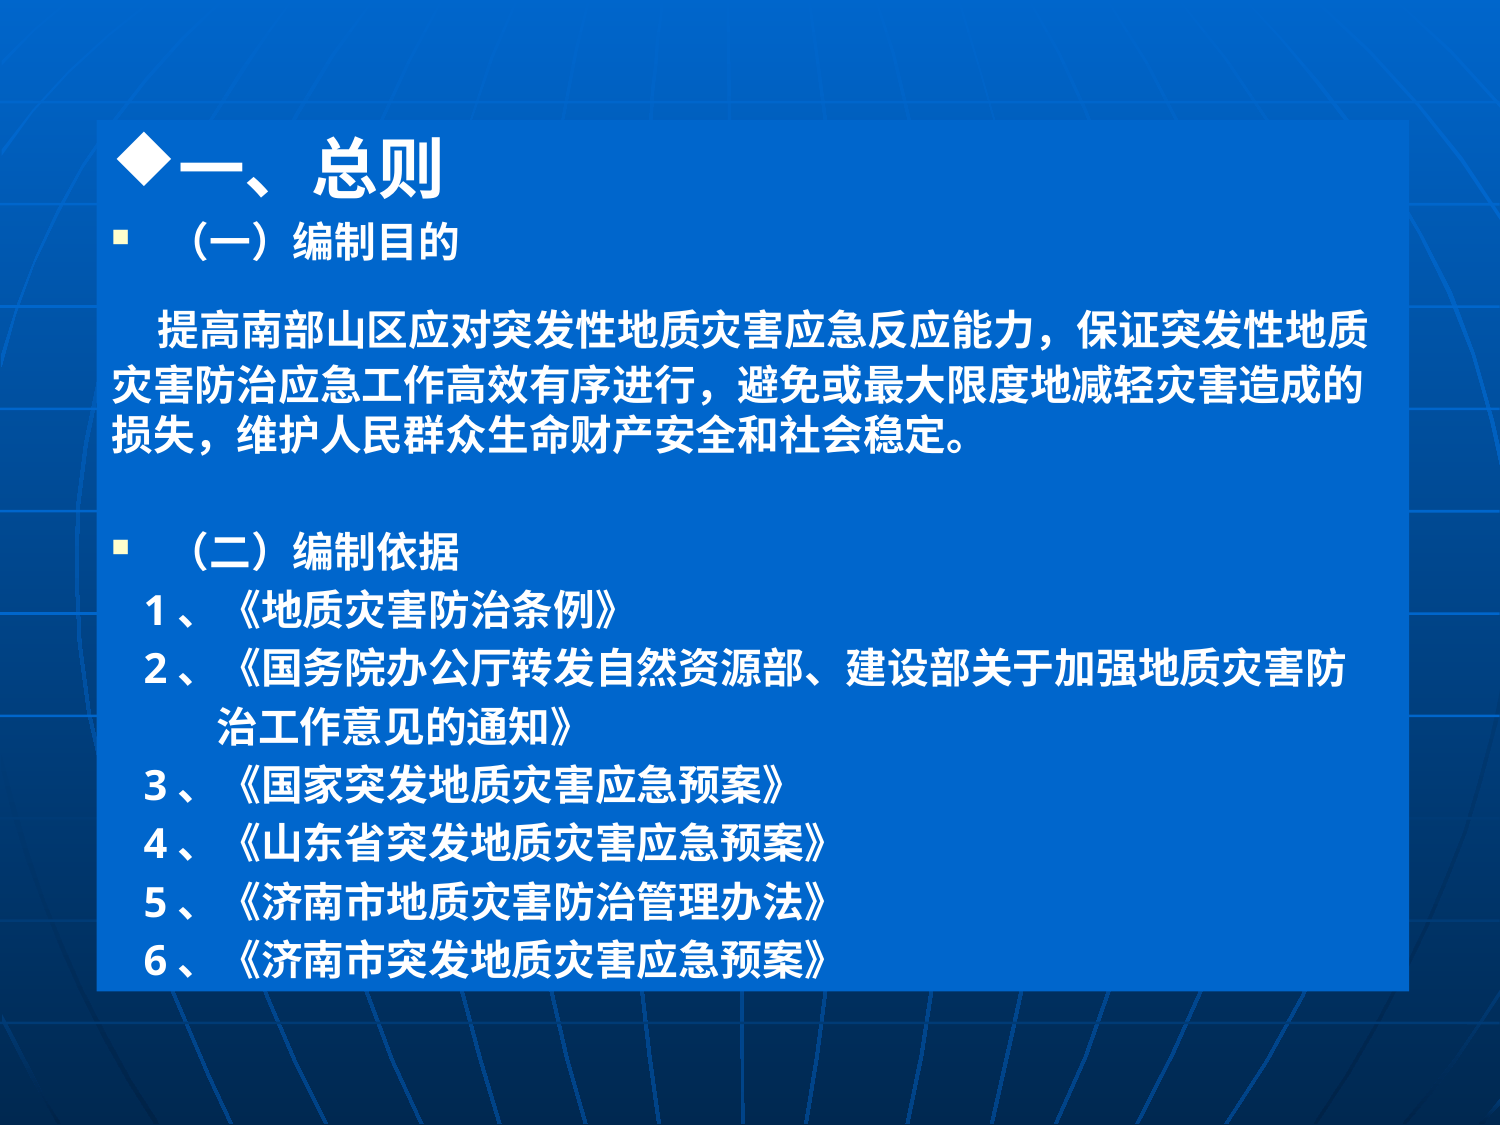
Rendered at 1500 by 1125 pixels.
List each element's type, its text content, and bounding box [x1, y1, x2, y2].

text_box 一、总则 （一）编制目的 提高南部山区应对突发性地质灾害应急反应能力，保证突发性地质灾害防治应急工作高效有序进行，避免或最大限度地减轻灾害造成的损失，维护人民群众生命财产安全和社会稳定。 （二）编制依据 1、《地质灾害防治条例》 2、《国务院办公厅转发自然资源部、建设部关于加强地质灾害防 治工作意见的通知》 3、《国家突发地质灾害应急预案》 4、《山东省突发地质灾害应急预案》 5、《济南市地质灾害防治管理办法》 6、《济南市突发地质灾害应急预案》 [96, 119, 1410, 992]
